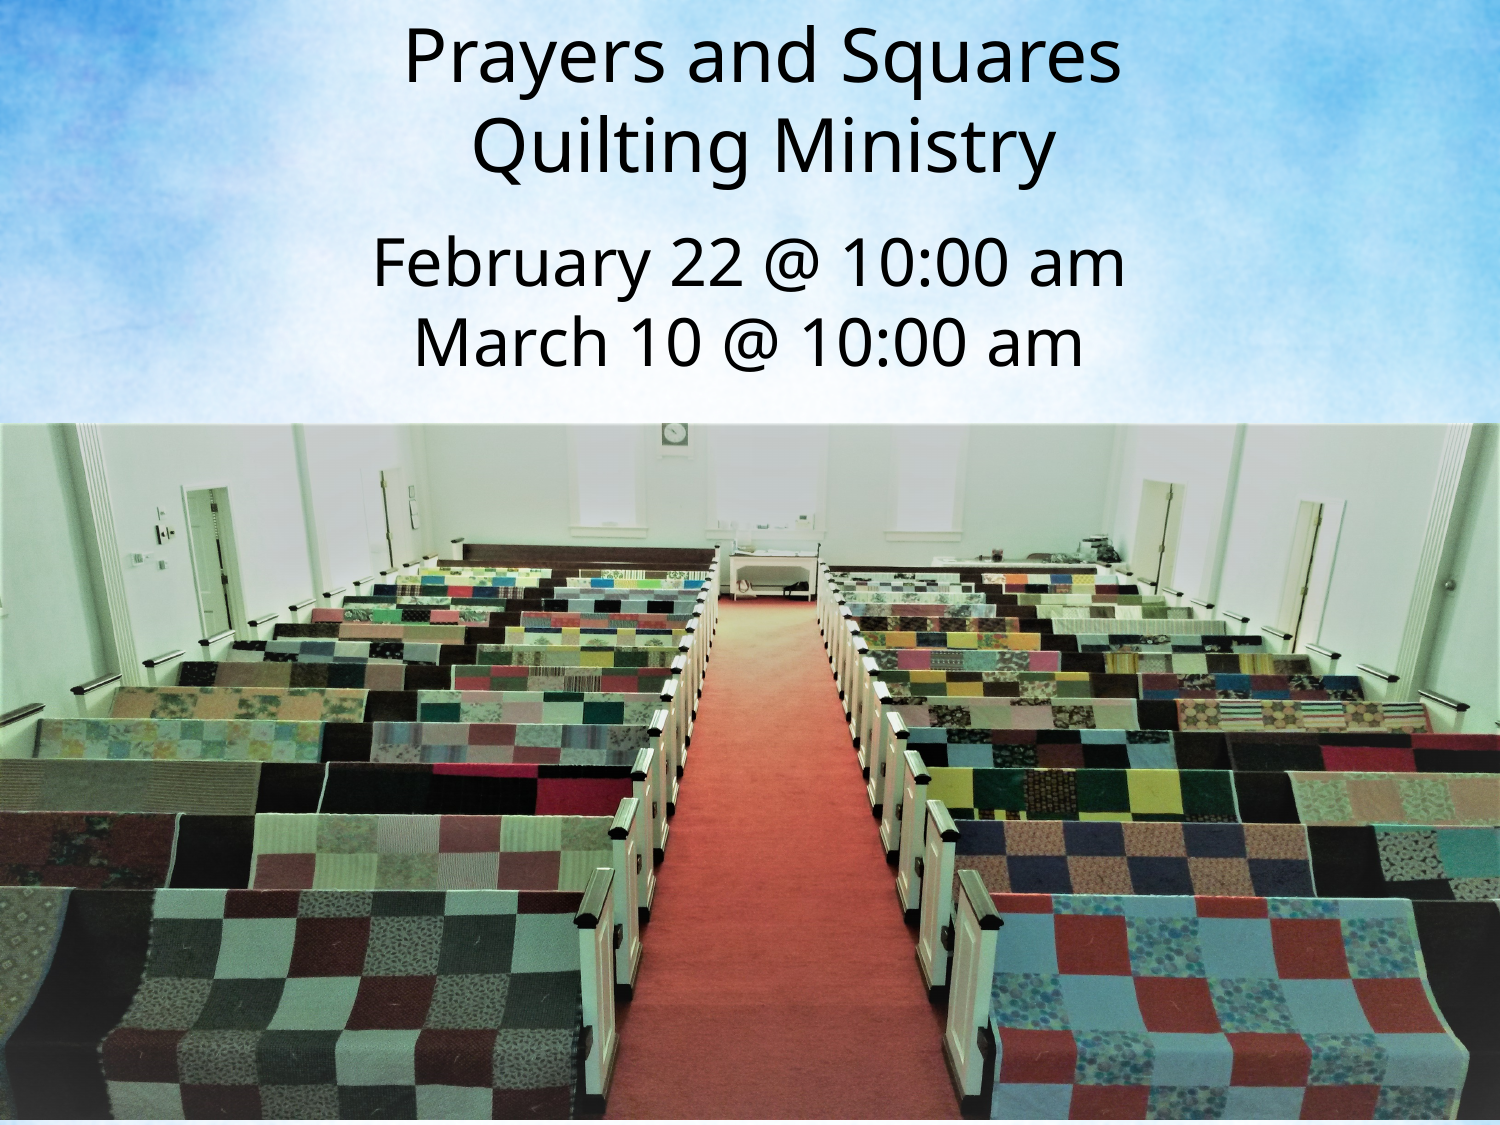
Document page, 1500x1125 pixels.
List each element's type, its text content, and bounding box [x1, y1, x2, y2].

picture [0, 0, 1500, 212]
picture [0, 388, 1500, 1125]
text_box February 22 @ 10:00 am March 10 @ 10:00 am [0, 212, 1500, 388]
text_box Prayers and Squares Quilting Ministry [27, 0, 1500, 195]
